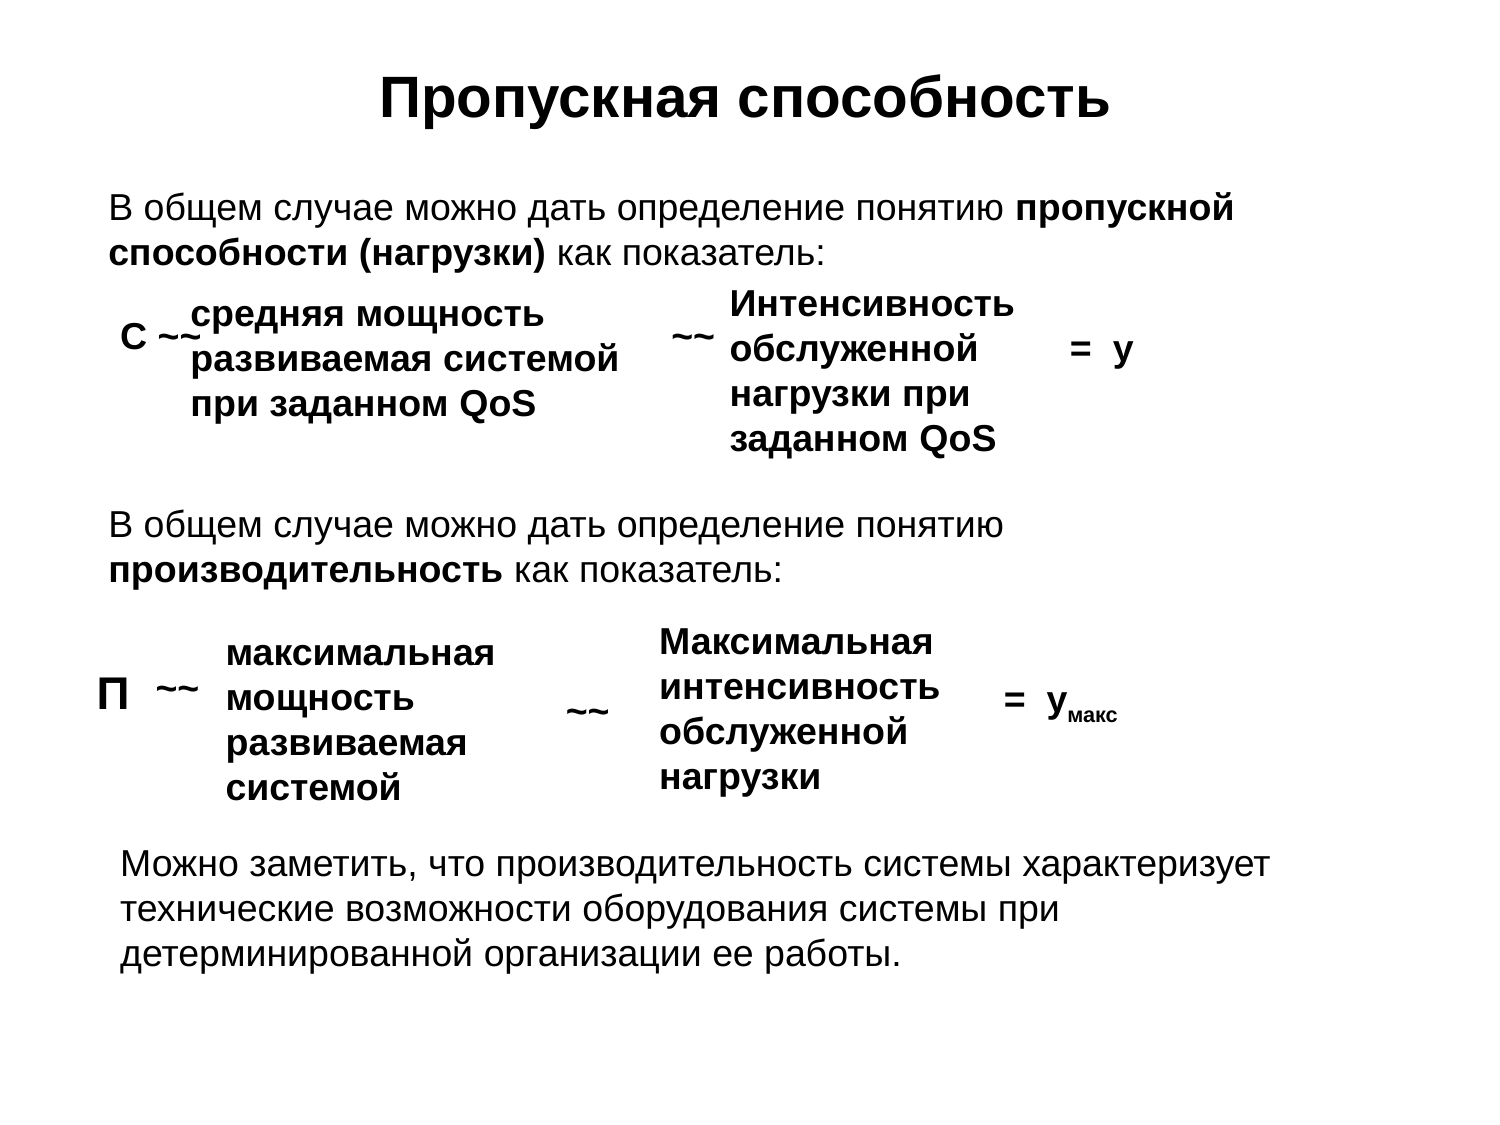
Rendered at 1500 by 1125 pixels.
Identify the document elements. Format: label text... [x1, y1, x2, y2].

text_box Пропускная способность [70, 0, 1421, 188]
text_box В общем случае можно дать определение понятию производительность как показатель: [93, 492, 1325, 687]
text_box = y [1055, 316, 1149, 377]
text_box ~~ [140, 656, 215, 716]
text_box Интенсивность обслуженной нагрузки при заданном QoS [714, 271, 1149, 467]
text_box Можно заметить, что производительность системы характеризует технические возможности оборудования системы при детерминированной организации ее работы. [105, 831, 1336, 1072]
text_box ~~ [551, 679, 625, 740]
text_box = yмакс [988, 667, 1133, 734]
text_box Максимальная интенсивность обслуженной нагрузки [644, 609, 1078, 805]
text_box П [81, 656, 551, 726]
text_box максимальная мощность развиваемая системой [210, 726, 610, 816]
text_box В общем случае можно дать определение понятию пропускной способности (нагрузки) как показатель: [93, 188, 1325, 371]
text_box ~~ [656, 304, 714, 365]
text_box средняя мощность развиваемая системой при заданном QoS [175, 281, 645, 431]
text_box С ~~ [105, 304, 714, 455]
text_box максимальная мощность развиваемая системой [210, 621, 610, 679]
